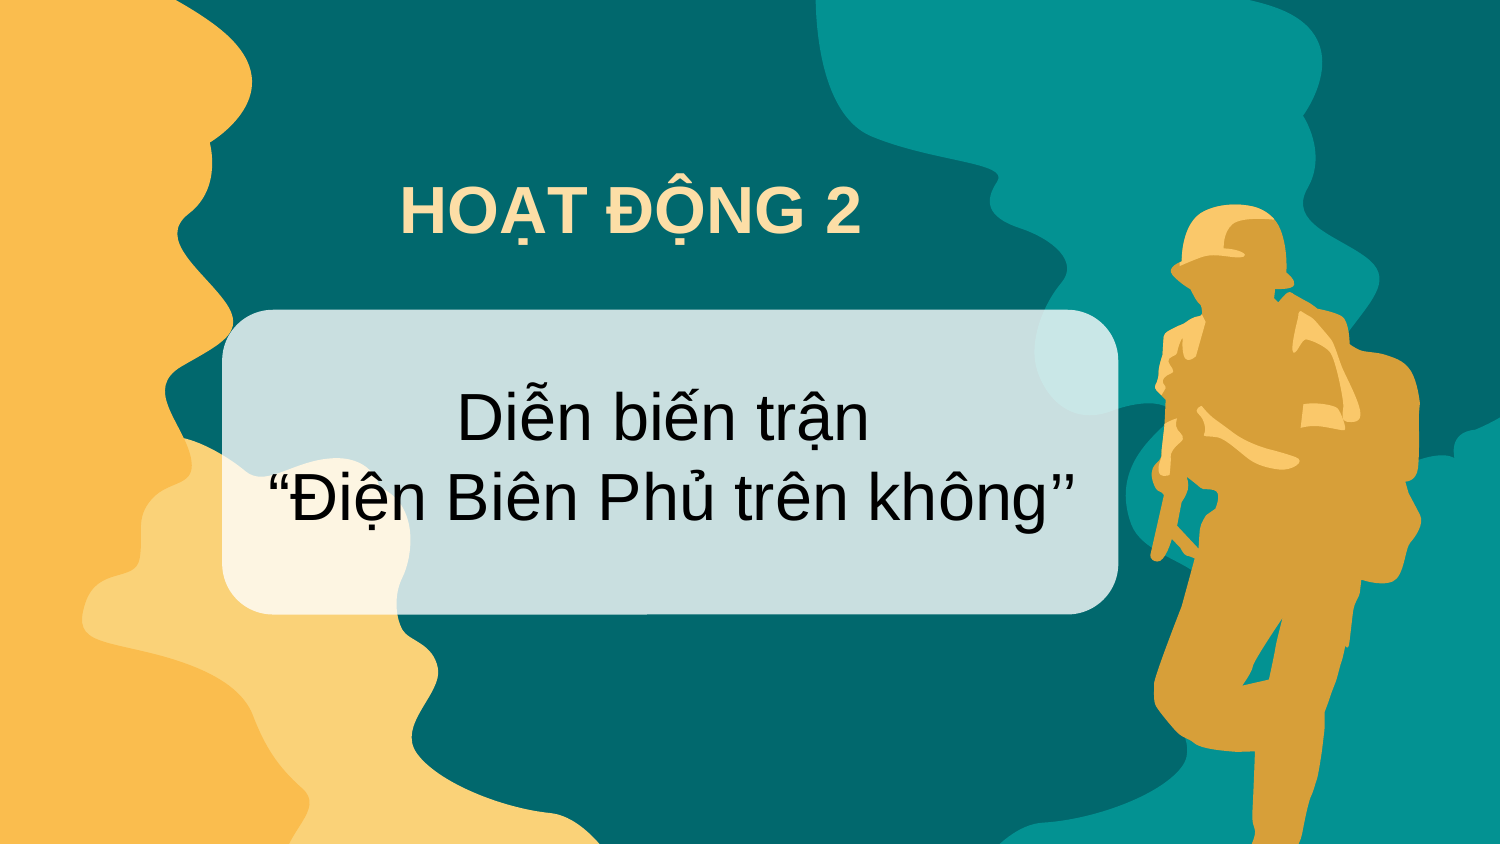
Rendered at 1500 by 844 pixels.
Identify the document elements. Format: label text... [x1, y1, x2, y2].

text_box [220, 307, 1121, 617]
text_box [1132, 210, 1421, 844]
text_box HOẠT ĐỘNG 2 [384, 159, 941, 254]
text_box Diễn biến trận “Điện Biên Phủ trên không’’ [228, 366, 1119, 542]
